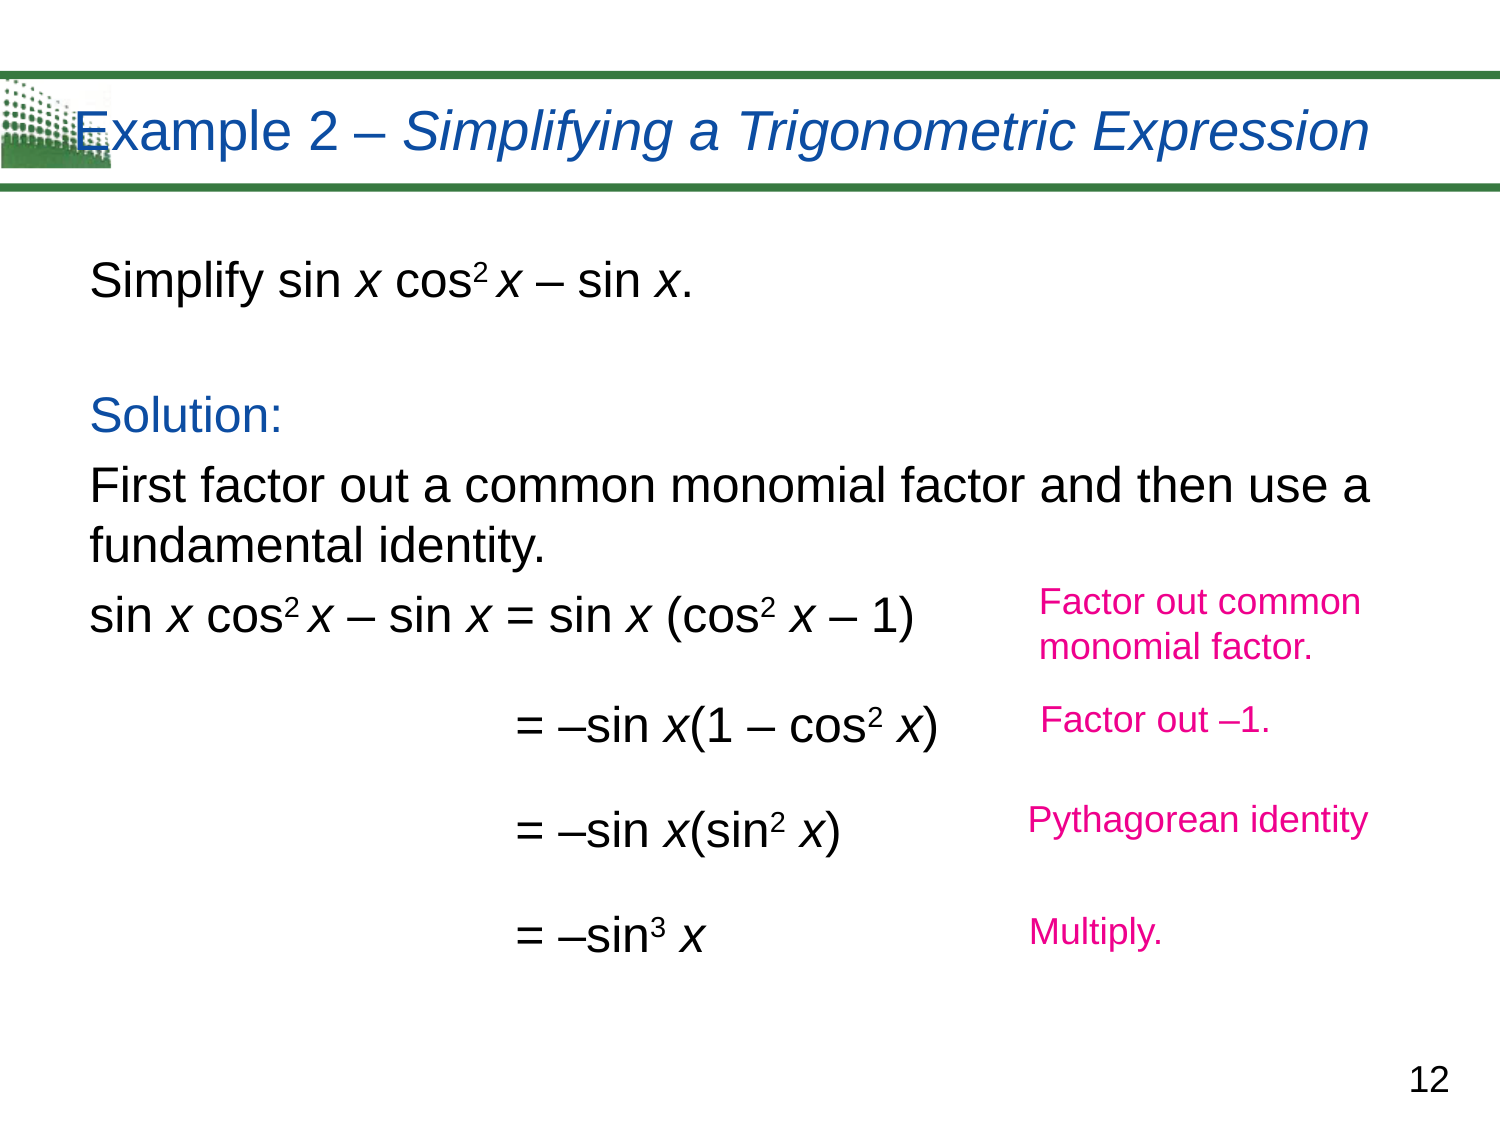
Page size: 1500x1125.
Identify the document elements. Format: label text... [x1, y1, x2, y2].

text_box Pythagorean identity [1012, 787, 1384, 848]
text_box Factor out common monomial factor. [1024, 569, 1388, 675]
text_box Factor out –1. [1025, 687, 1287, 748]
picture [0, 80, 58, 172]
title Example 2 – Simplifying a Trigonometric Expression [58, 34, 1409, 223]
text_box Multiply. [1014, 899, 1179, 960]
text_box Simplify sin x cos2 x – sin x. Solution: First factor out a common monomial factor and then use a fundamental identity. sin x cos2 x – sin x = sin x (cos2 x – 1) = –sin x(1 – cos2 x) = –sin x(sin2 x) = –sin3 x [74, 239, 1425, 1103]
